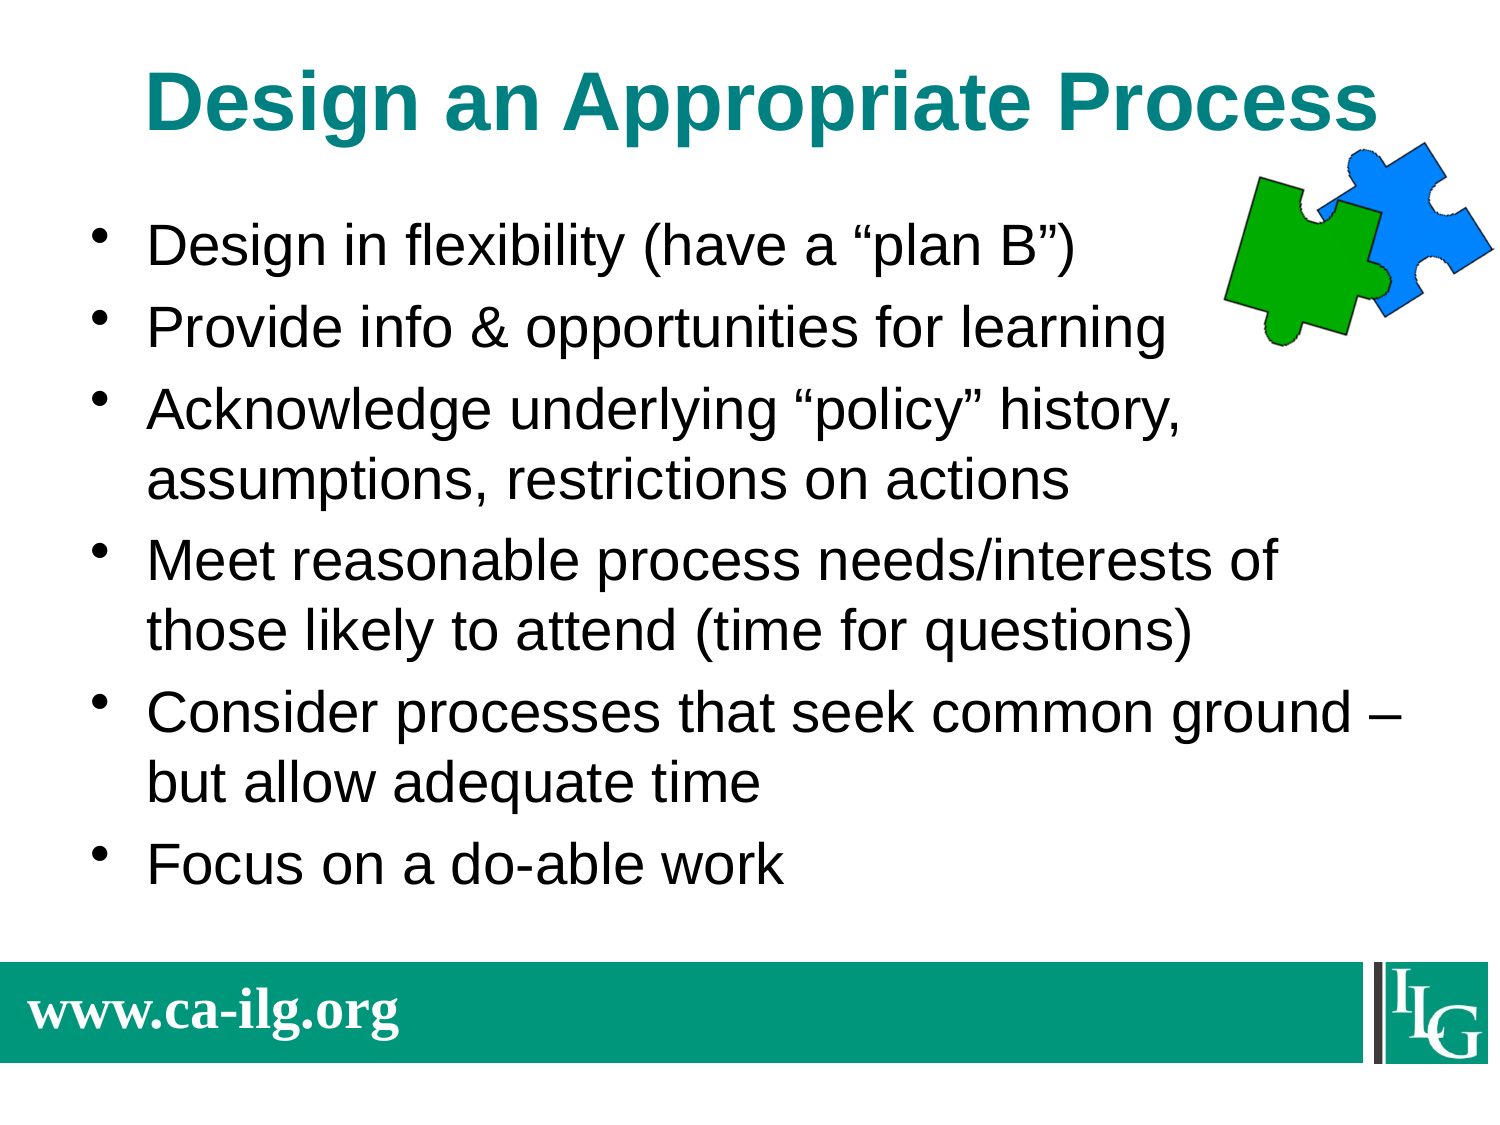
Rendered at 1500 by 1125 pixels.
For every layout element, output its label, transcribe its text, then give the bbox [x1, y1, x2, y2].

picture [1201, 101, 1500, 384]
picture [0, 962, 1363, 1063]
list Design in flexibility (have a “plan B”) Provide info & opportunities for learning Acknowledge underlying “policy” history, assumptions, restrictions on actions Meet reasonable process needs/interests of those likely to attend (time for questions) Consider processes that seek common ground – but allow adequate time Focus on a do-able work [75, 200, 1425, 938]
picture [1374, 962, 1488, 1064]
title Design an Appropriate Process [87, 3, 1438, 191]
